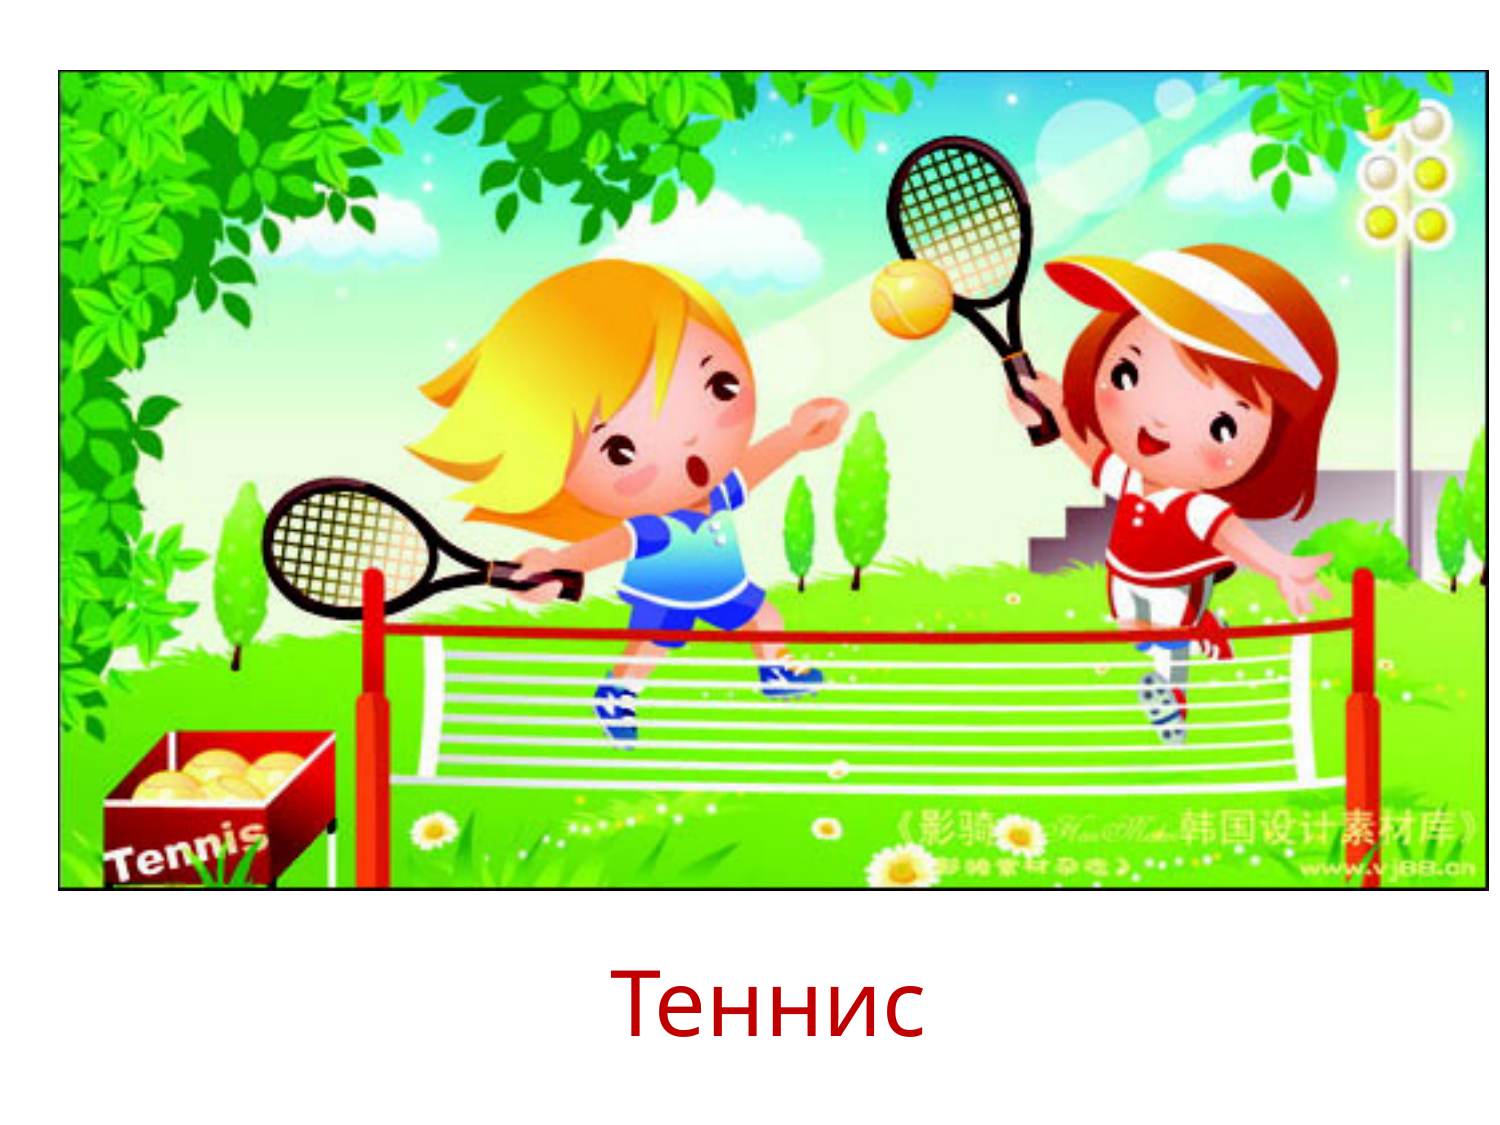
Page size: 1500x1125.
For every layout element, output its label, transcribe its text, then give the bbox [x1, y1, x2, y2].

picture [58, 70, 1489, 891]
text_box Теннис [281, 937, 1067, 1063]
